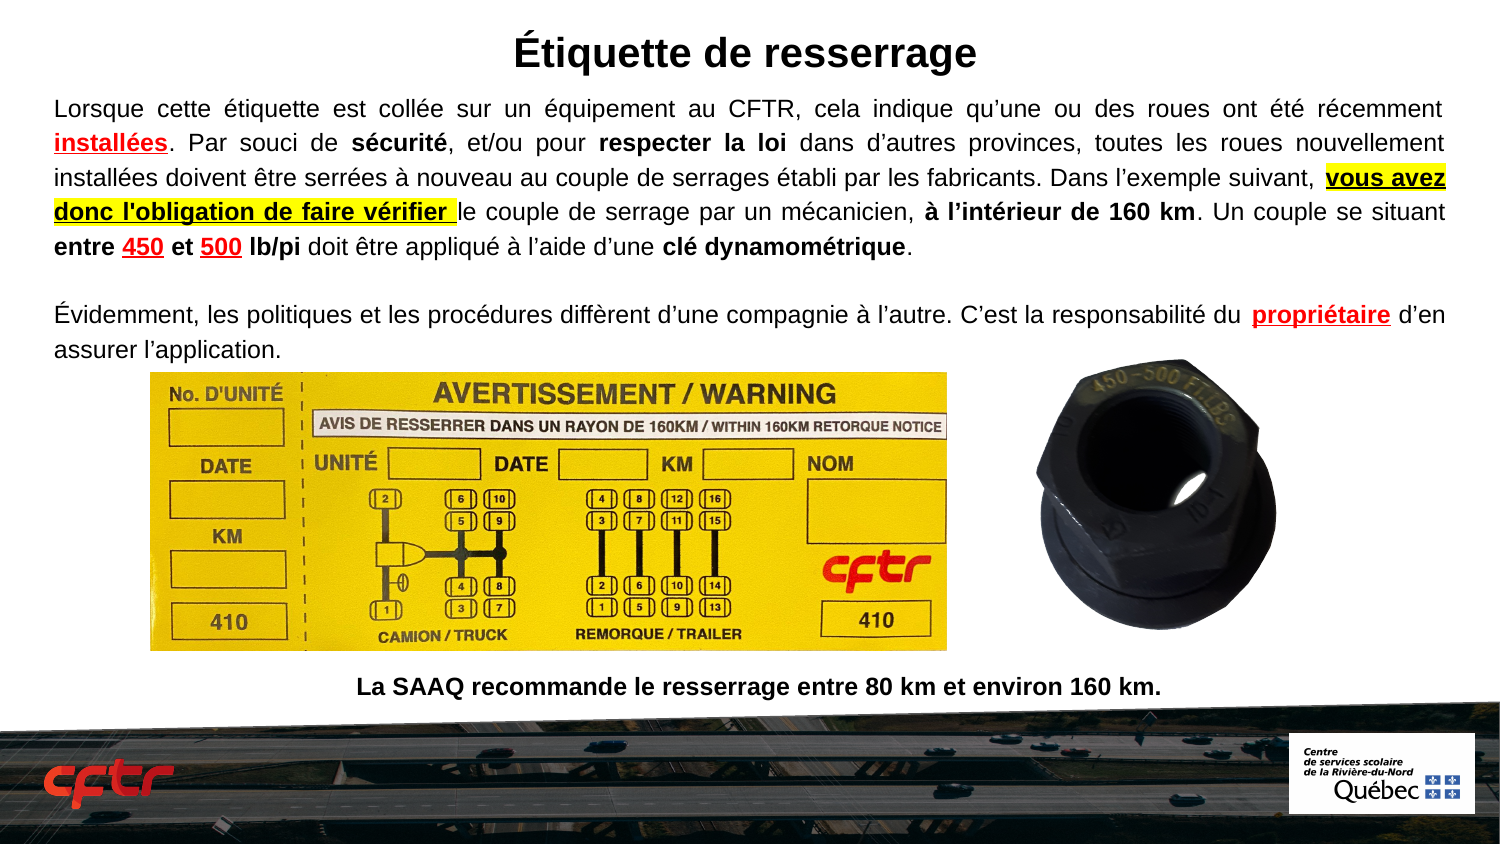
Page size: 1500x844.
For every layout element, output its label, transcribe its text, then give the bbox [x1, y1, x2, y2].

title Étiquette de resserrage [476, 22, 1015, 72]
text_box La SAAQ recommande le resserrage entre 80 km et environ 160 km. [341, 650, 1198, 732]
picture [149, 372, 947, 651]
text_box Lorsque cette étiquette est collée sur un équipement au CFTR, cela indique qu’une ou des roues ont été récemment installées. Par souci de sécurité, et/ou pour respecter la loi dans d’autres provinces, toutes les roues nouvellement installées doivent être serrées à nouveau au couple de serrages établi par les fabricants. Dans l’exemple suivant, vous avez donc l'obligation de faire vérifier le couple de serrage par un mécanicien, à l’intérieur de 160 km. Un couple se situant entre 450 et 500 lb/pi doit être appliqué à l’aide d’une clé dynamométrique. Évidemment, les politiques et les procédures diffèrent d’une compagnie à l’autre. C’est la responsabilité du propriétaire d’en assurer l’application. [38, 72, 1461, 398]
picture [0, 704, 1499, 844]
picture [1036, 359, 1278, 630]
